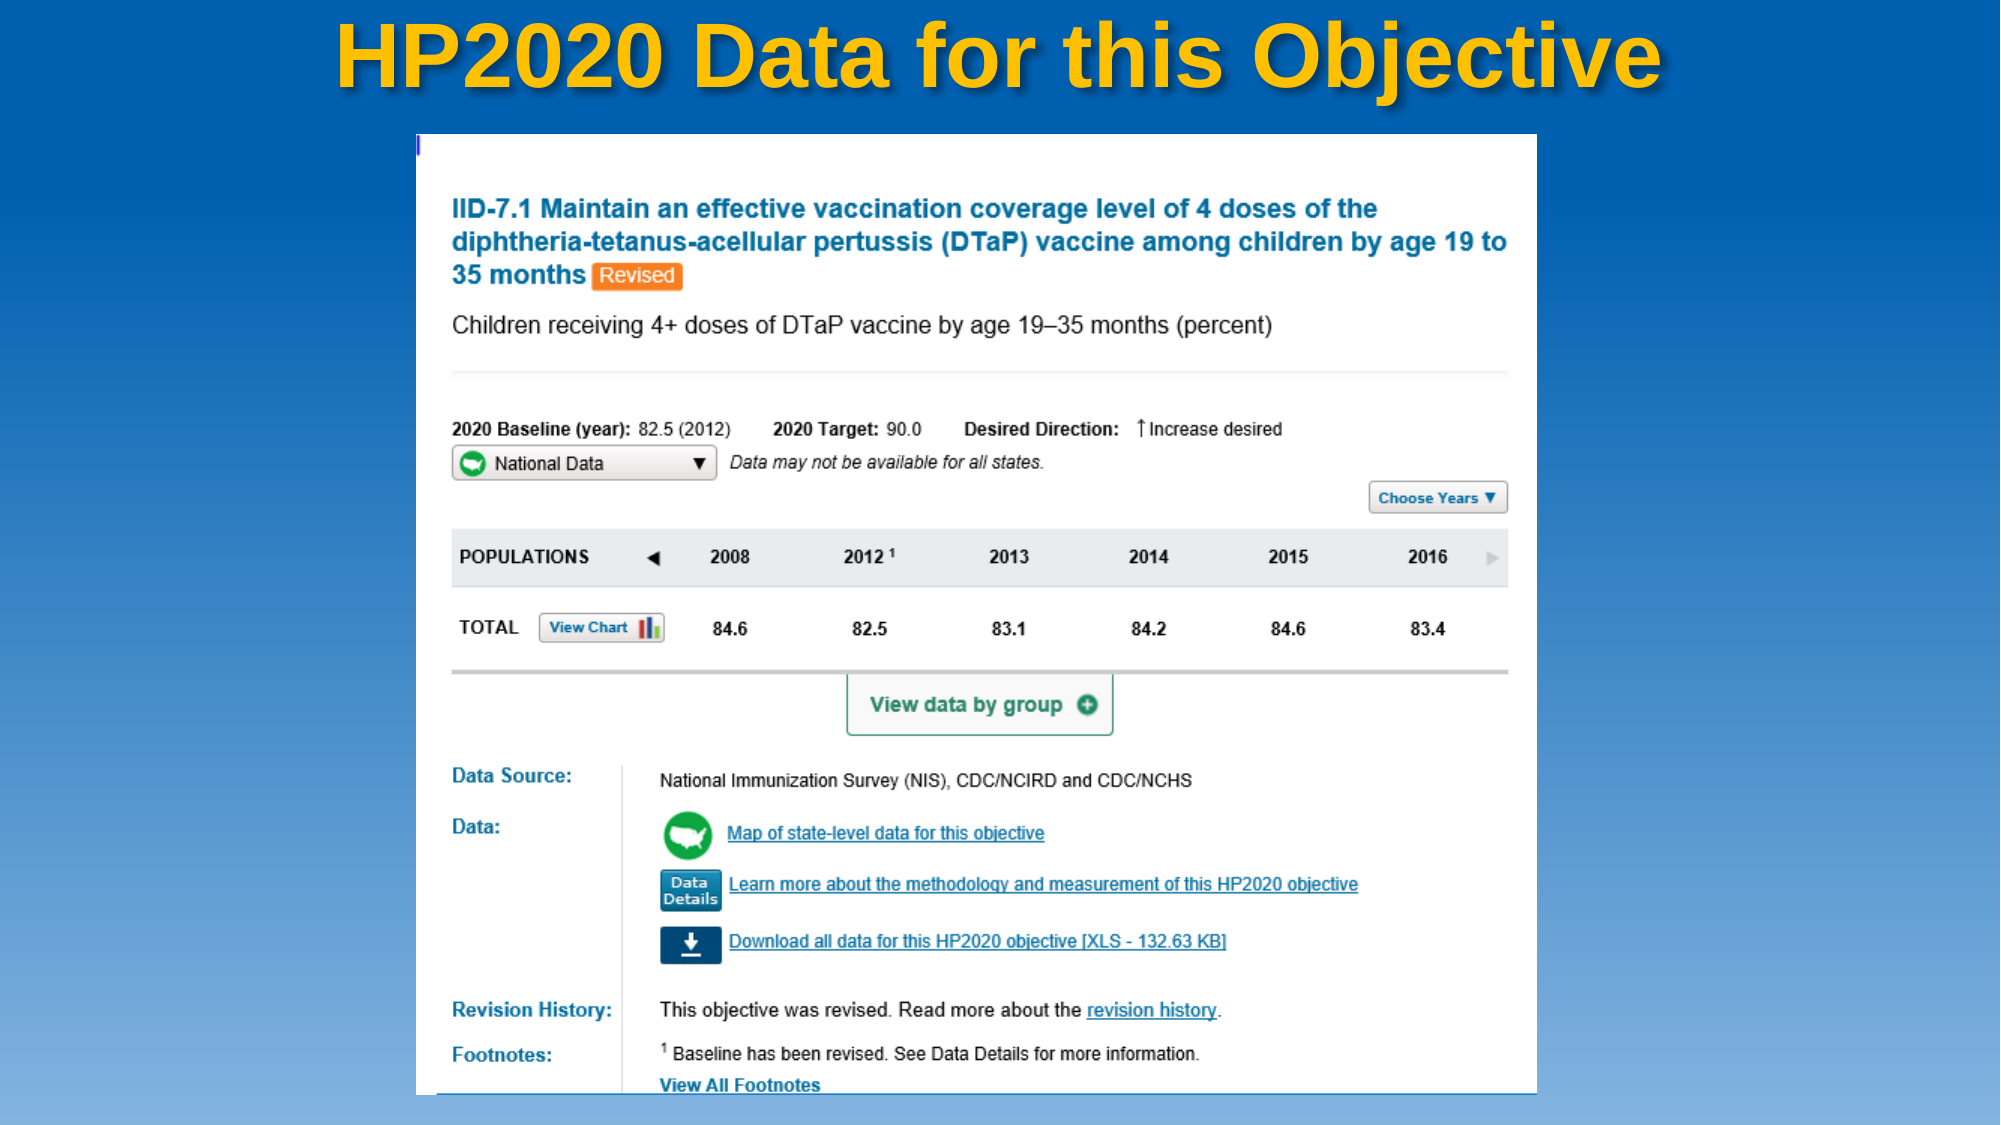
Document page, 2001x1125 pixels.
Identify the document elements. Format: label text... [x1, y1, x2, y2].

picture [416, 134, 1537, 1095]
title HP2020 Data for this Objective [137, 0, 1863, 167]
